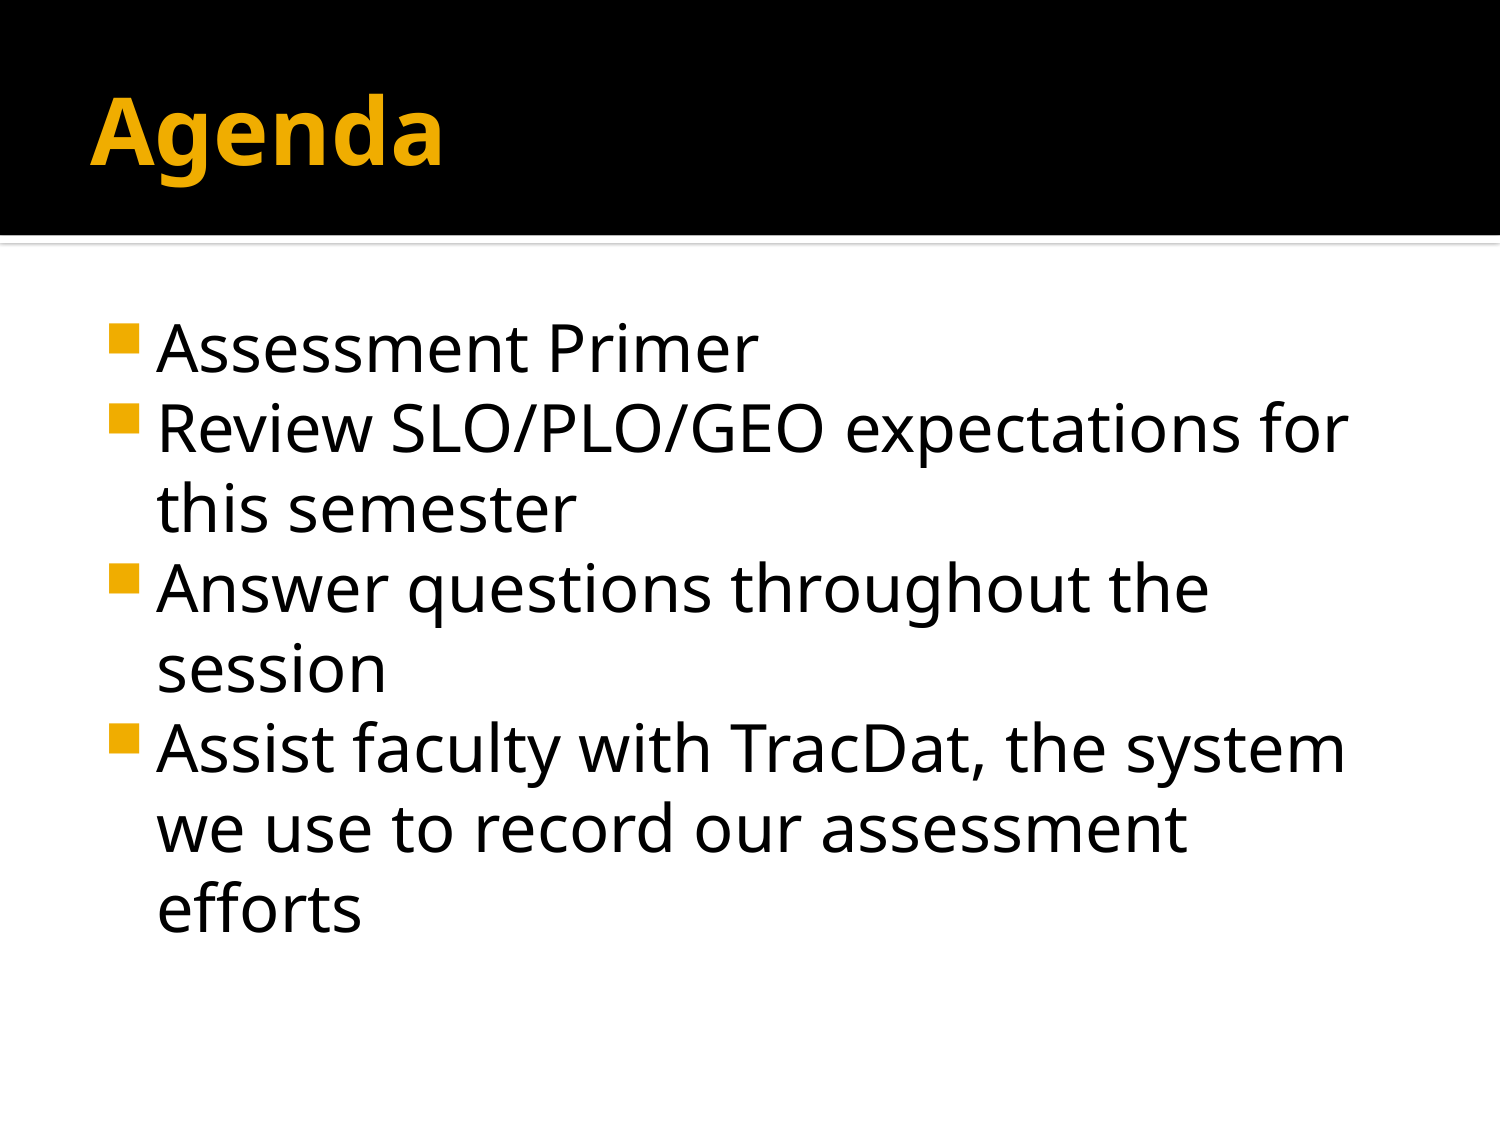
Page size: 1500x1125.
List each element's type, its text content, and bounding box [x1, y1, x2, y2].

title Agenda [75, 25, 1425, 231]
list Assessment Primer Review SLO/PLO/GEO expectations for this semester Answer questions throughout the session Assist faculty with TracDat, the system we use to record our assessment efforts [75, 291, 1425, 1050]
